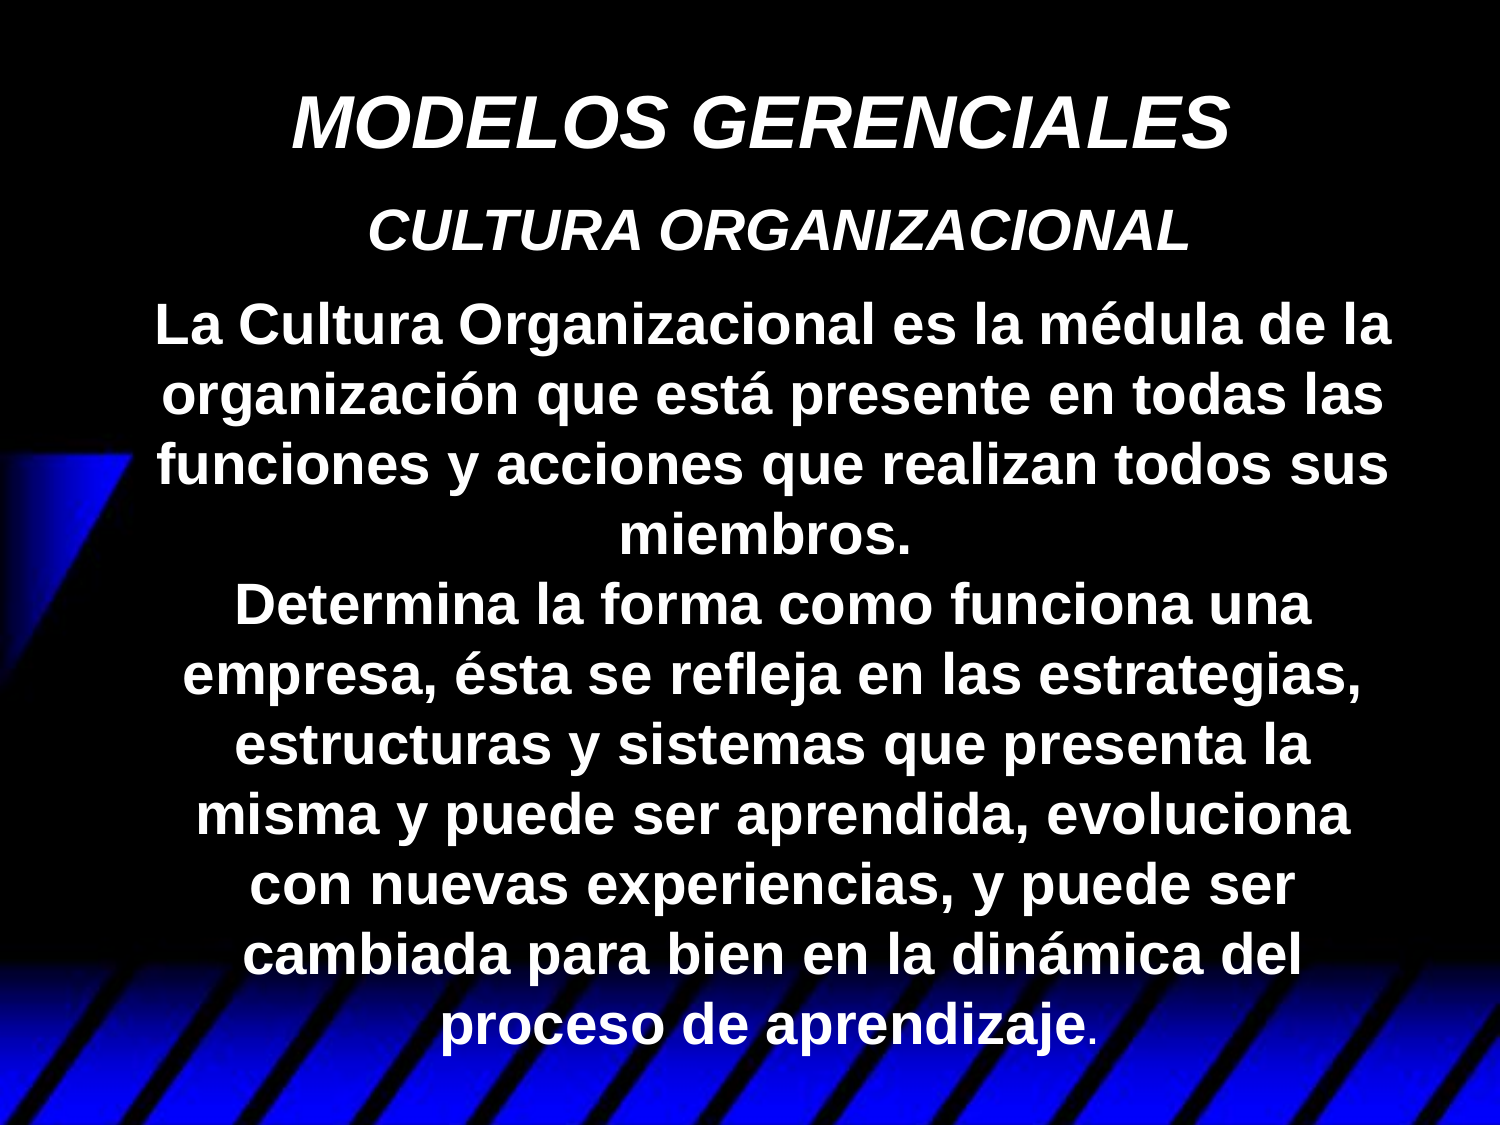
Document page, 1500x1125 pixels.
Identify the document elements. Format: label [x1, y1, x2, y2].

list [0, 0, 1500, 1125]
